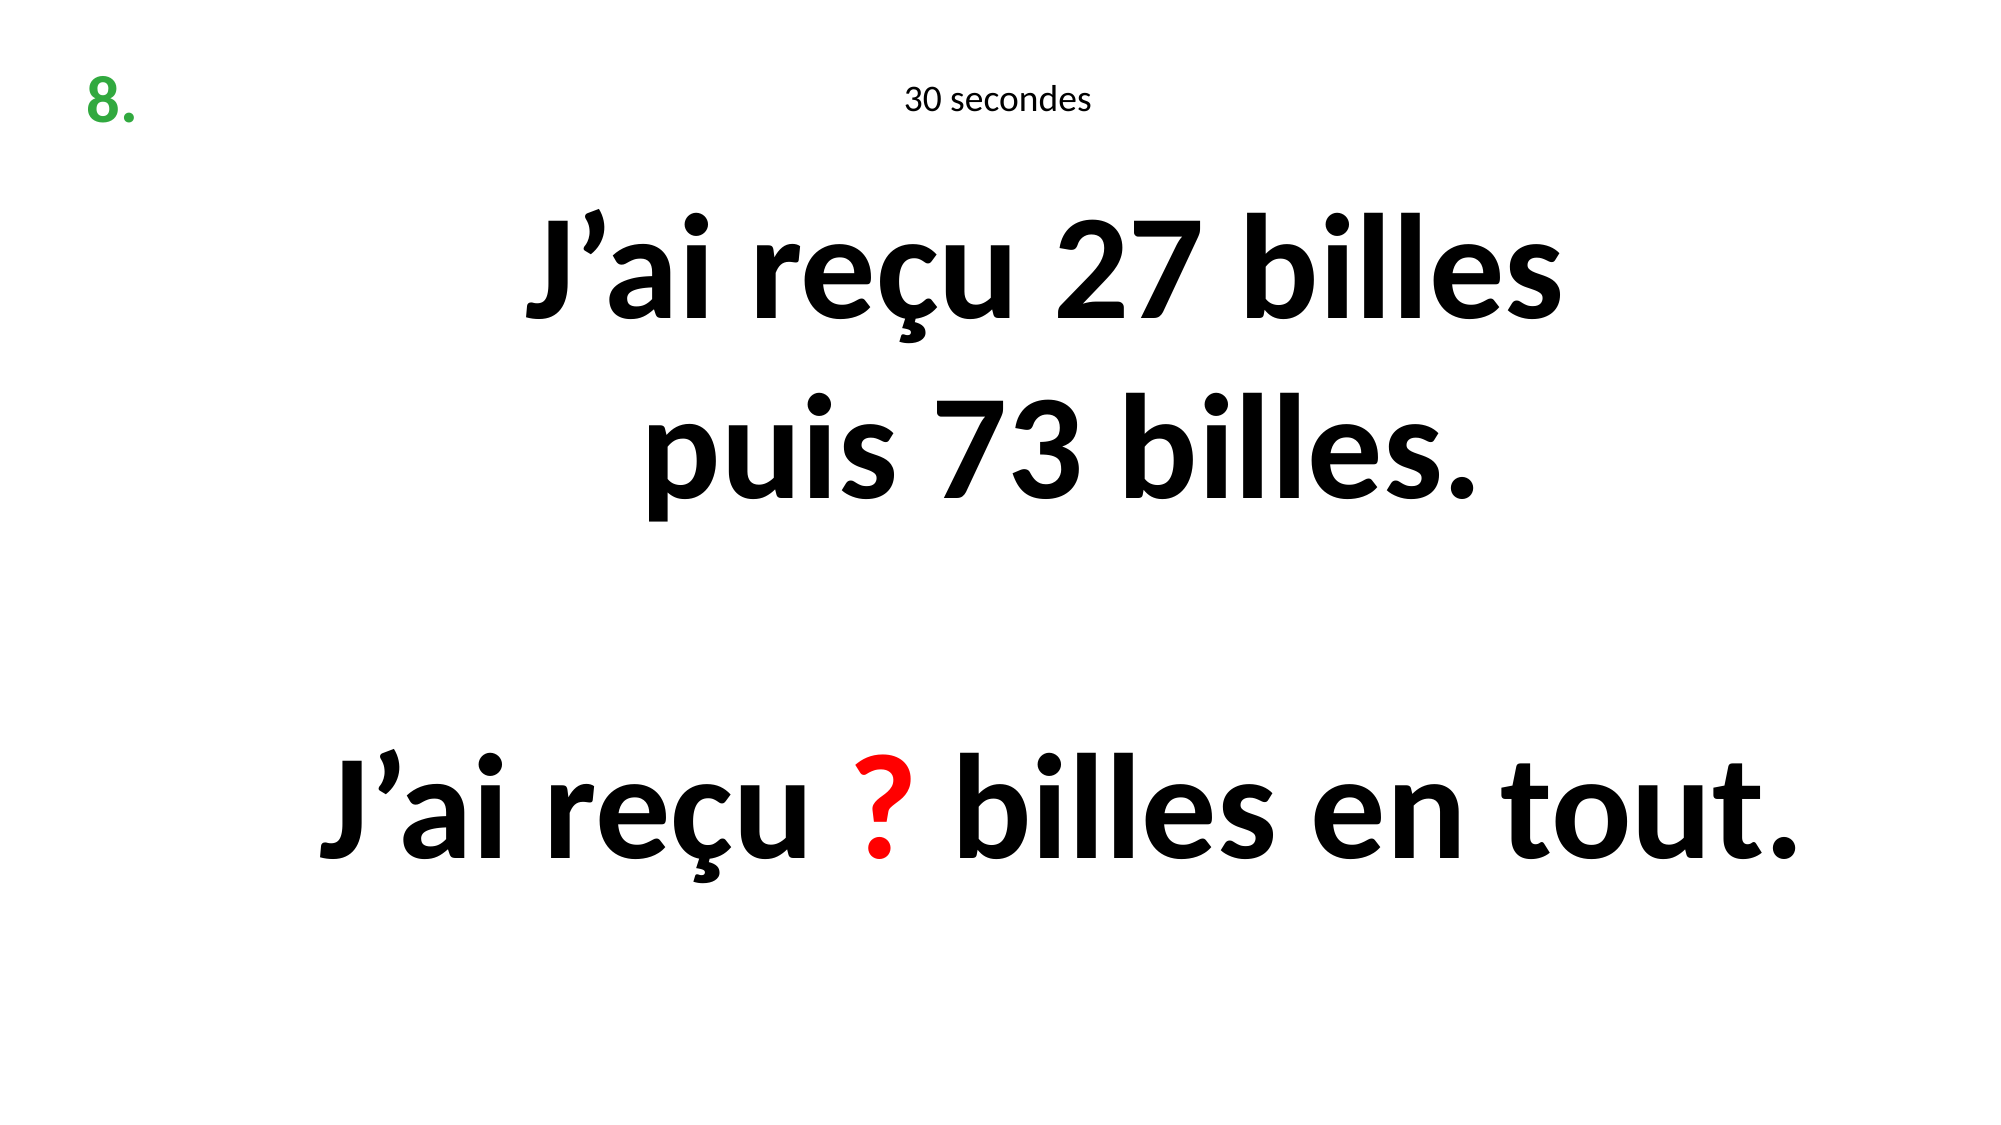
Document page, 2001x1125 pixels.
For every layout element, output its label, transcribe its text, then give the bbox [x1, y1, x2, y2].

text_box J’ai reçu 27 billes puis 73 billes. J’ai reçu ? billes en tout. [189, 161, 1936, 897]
text_box 30 secondes [775, 66, 1221, 127]
text_box 8. [71, 48, 190, 144]
